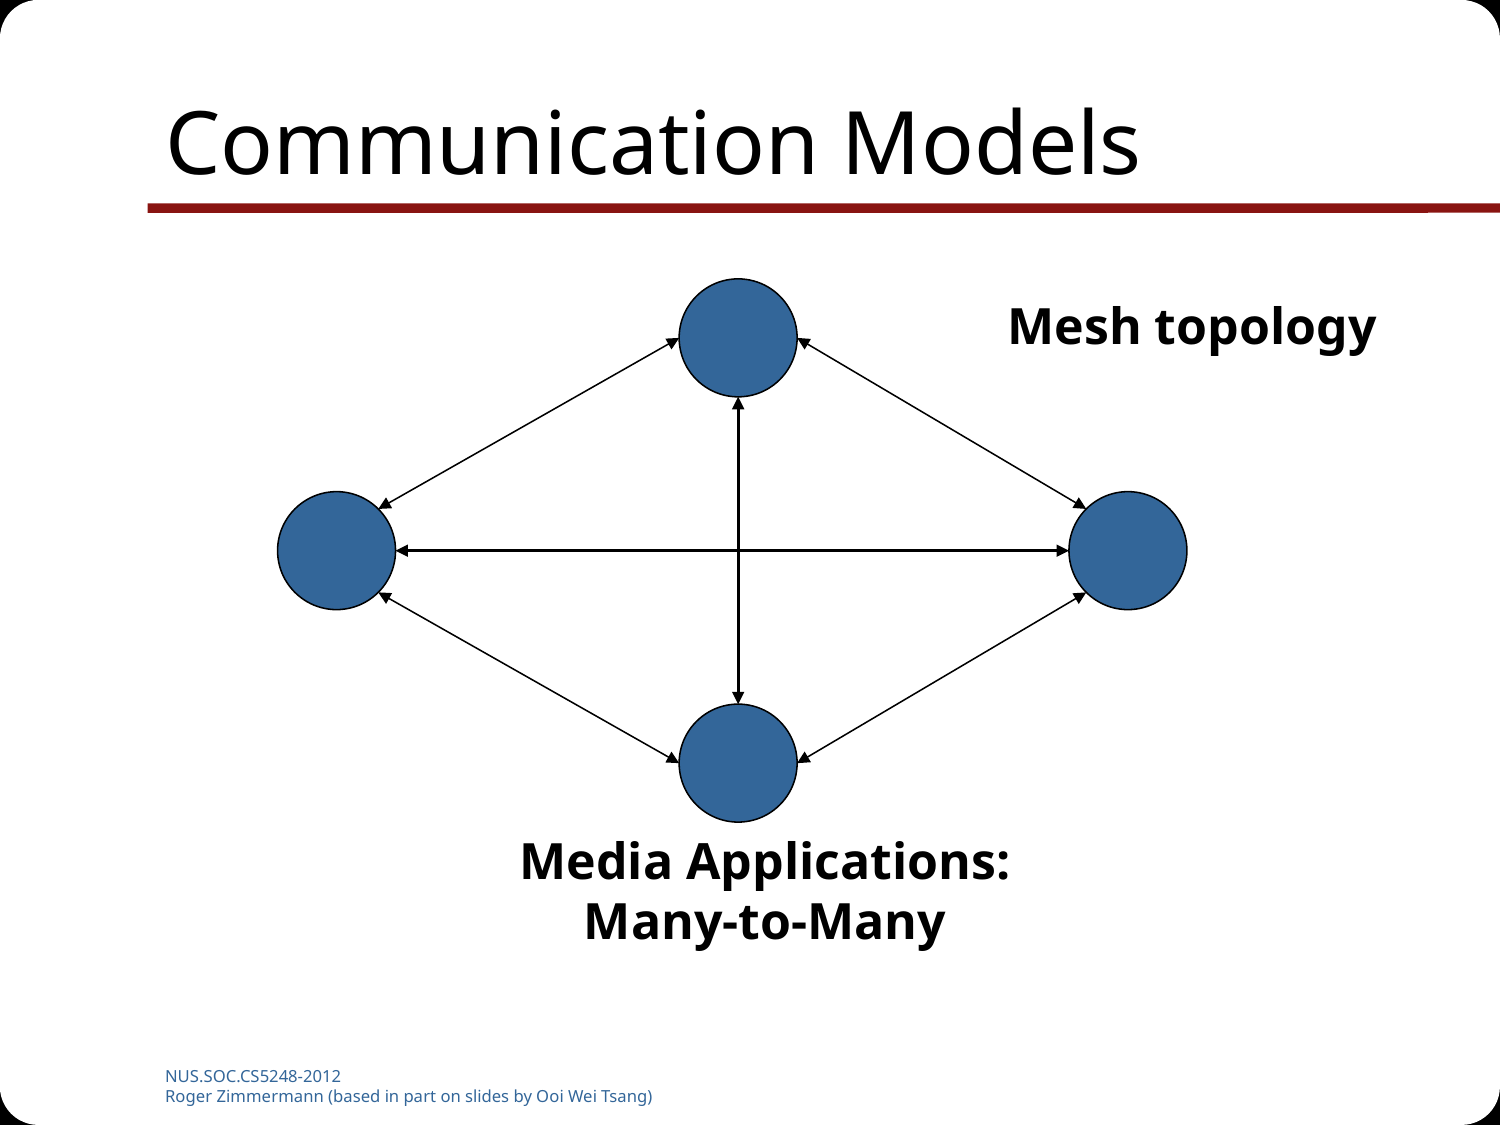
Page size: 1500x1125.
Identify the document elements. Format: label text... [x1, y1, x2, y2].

slide_number NUS.SOC.CS5248-2012 Roger Zimmermann (based in part on slides by Ooi Wei Tsang) [149, 1058, 549, 1101]
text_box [378, 337, 680, 510]
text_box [796, 337, 1087, 510]
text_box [796, 592, 1087, 764]
text_box [277, 491, 396, 610]
text_box [679, 278, 798, 397]
title Communication Models [149, 45, 1426, 234]
text_box [679, 704, 797, 823]
footer [549, 1024, 1038, 1101]
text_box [378, 592, 680, 764]
text_box Mesh topology [992, 287, 1392, 363]
text_box Media Applications: Many-to-Many [504, 821, 1026, 957]
text_box [1068, 491, 1187, 610]
